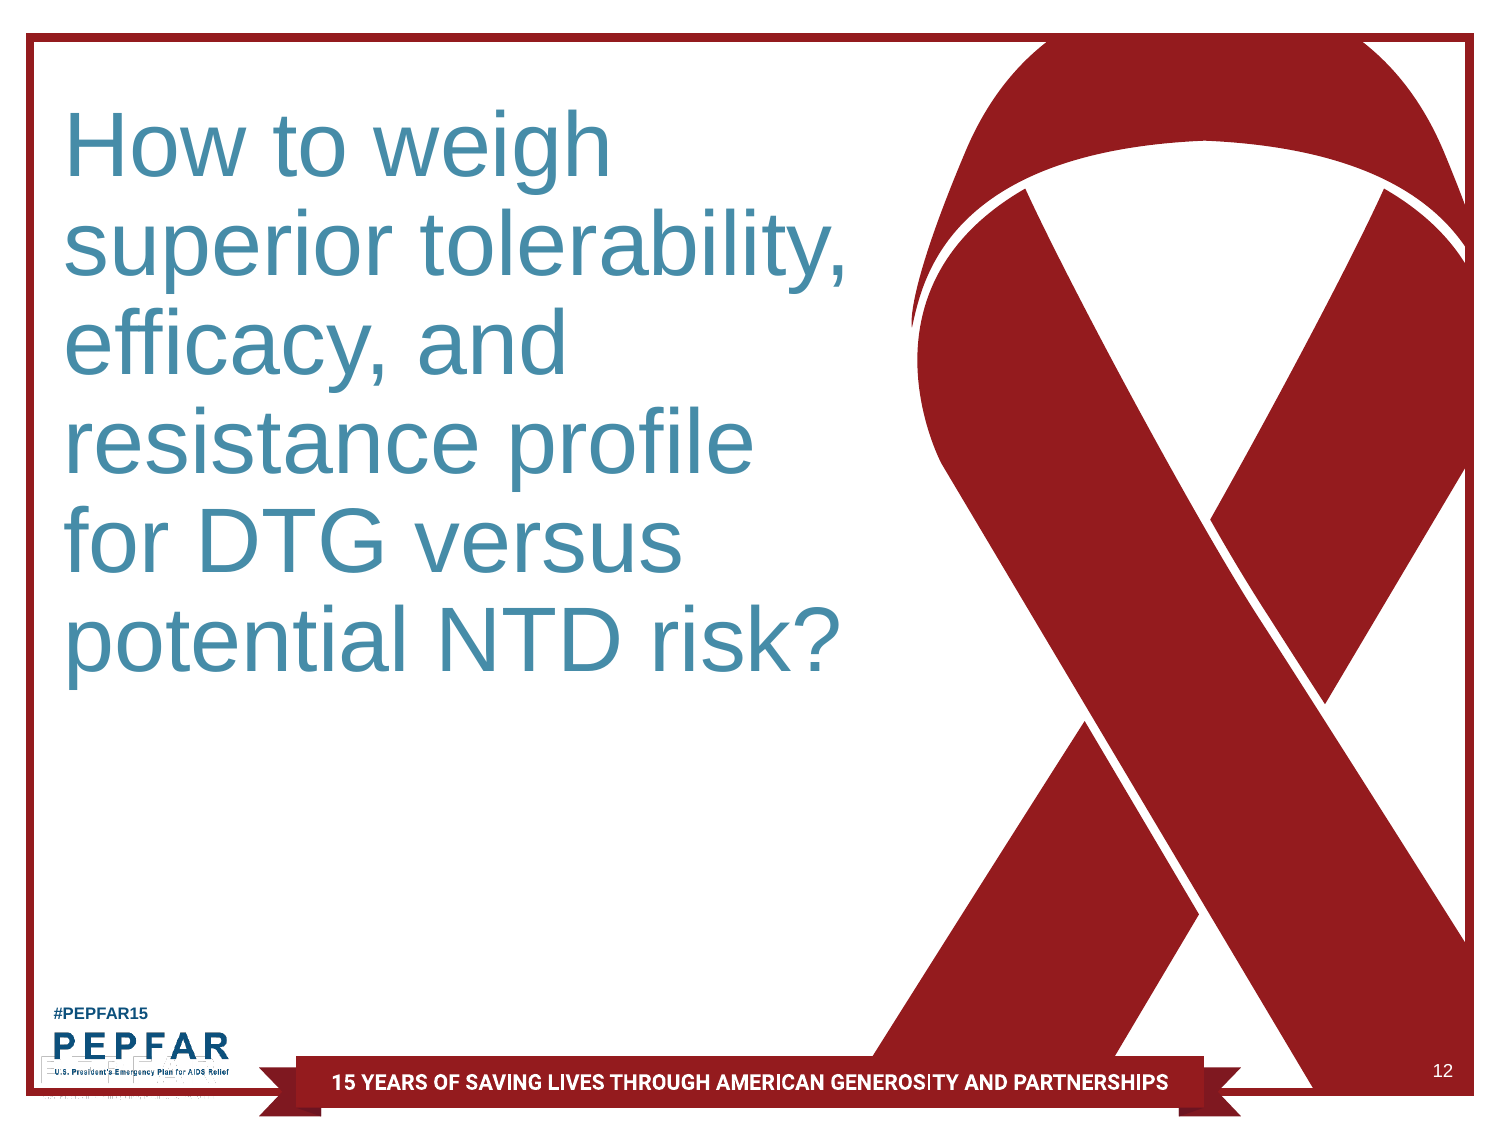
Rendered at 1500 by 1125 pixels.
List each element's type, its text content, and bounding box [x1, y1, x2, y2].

list How to weigh superior tolerability, efficacy, and resistance profile for DTG versus potential NTD risk? [63, 97, 882, 632]
picture [33, 1096, 224, 1104]
picture [34, 1028, 237, 1088]
